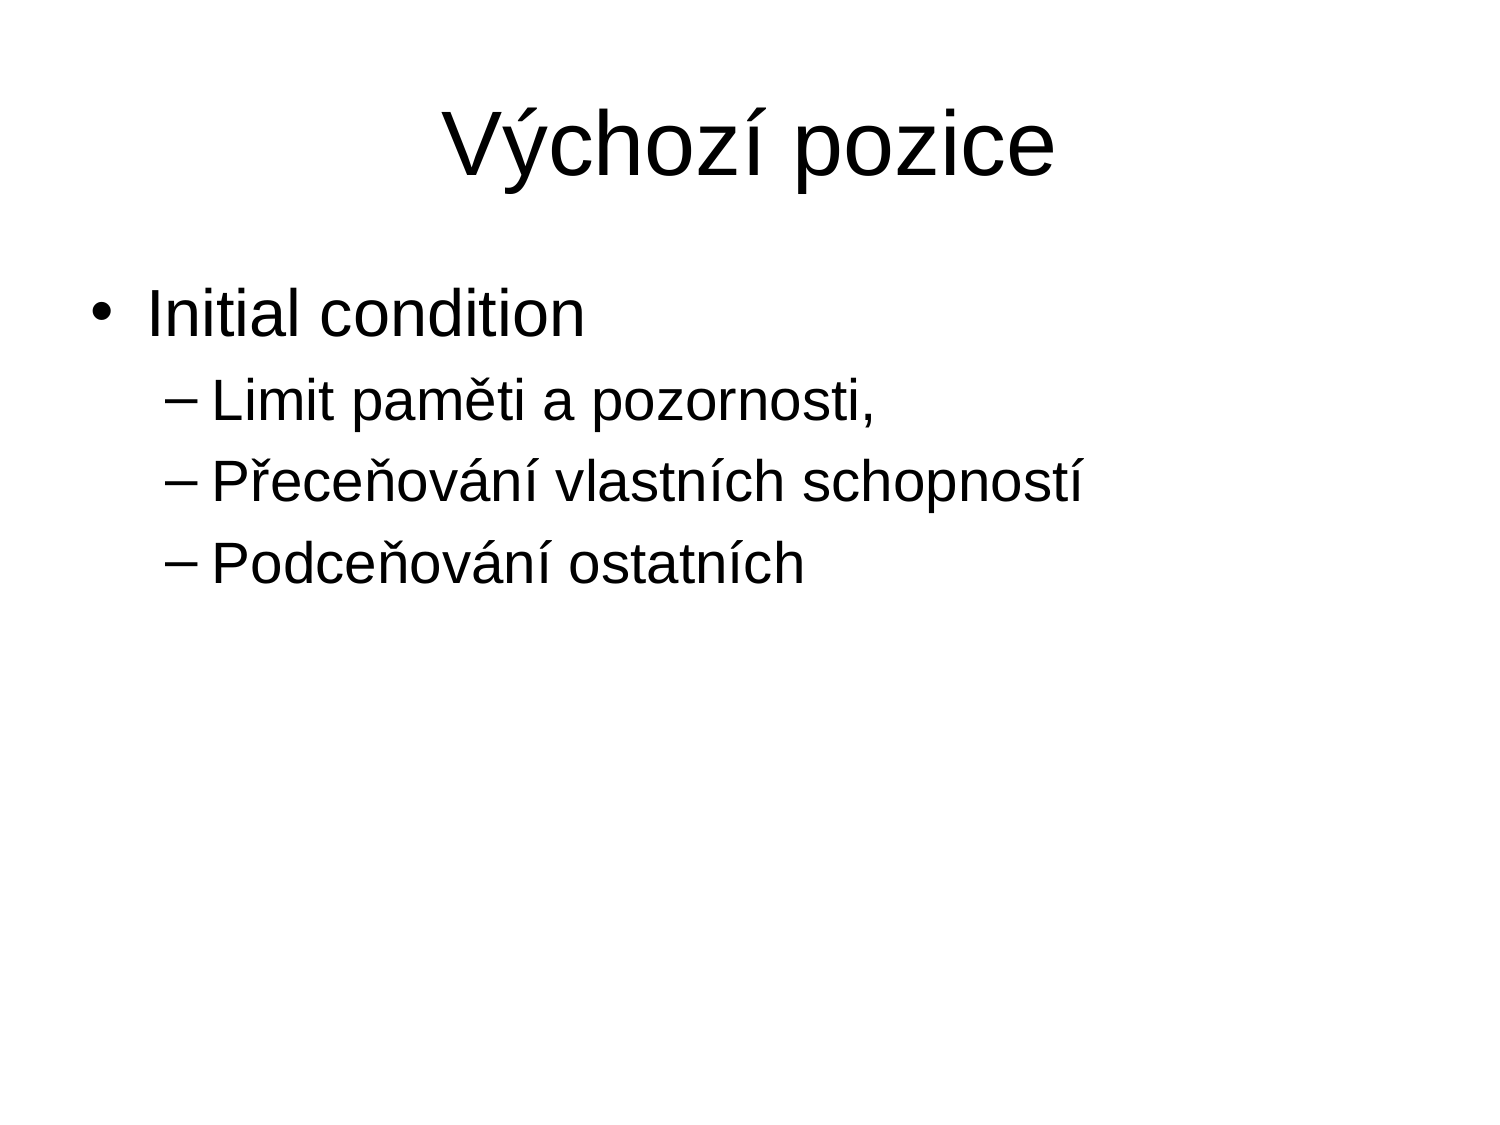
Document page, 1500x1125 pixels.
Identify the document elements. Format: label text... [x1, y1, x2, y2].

title Výchozí pozice [75, 45, 1425, 233]
list Initial condition Limit paměti a pozornosti, Přeceňování vlastních schopností Podceňování ostatních [75, 262, 1425, 1005]
